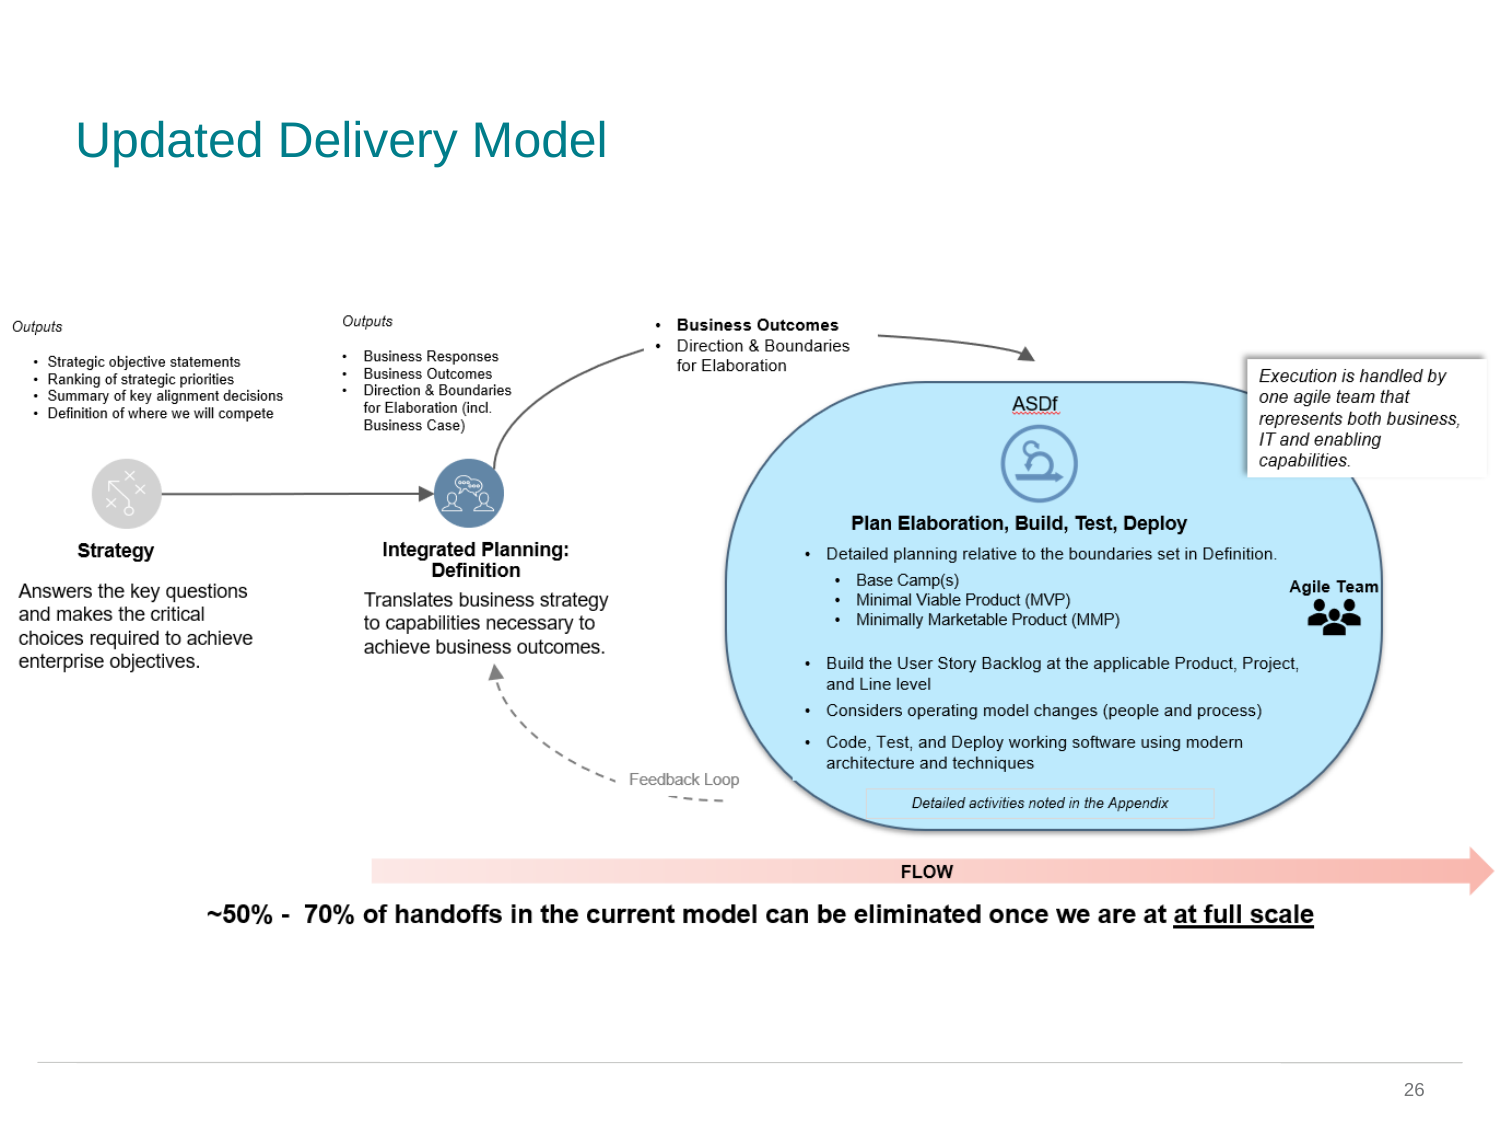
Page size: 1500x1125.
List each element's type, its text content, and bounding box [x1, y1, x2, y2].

slide_number 25 [1325, 1070, 1425, 1100]
title Updated Delivery Model [75, 75, 1450, 168]
picture [0, 264, 1500, 934]
